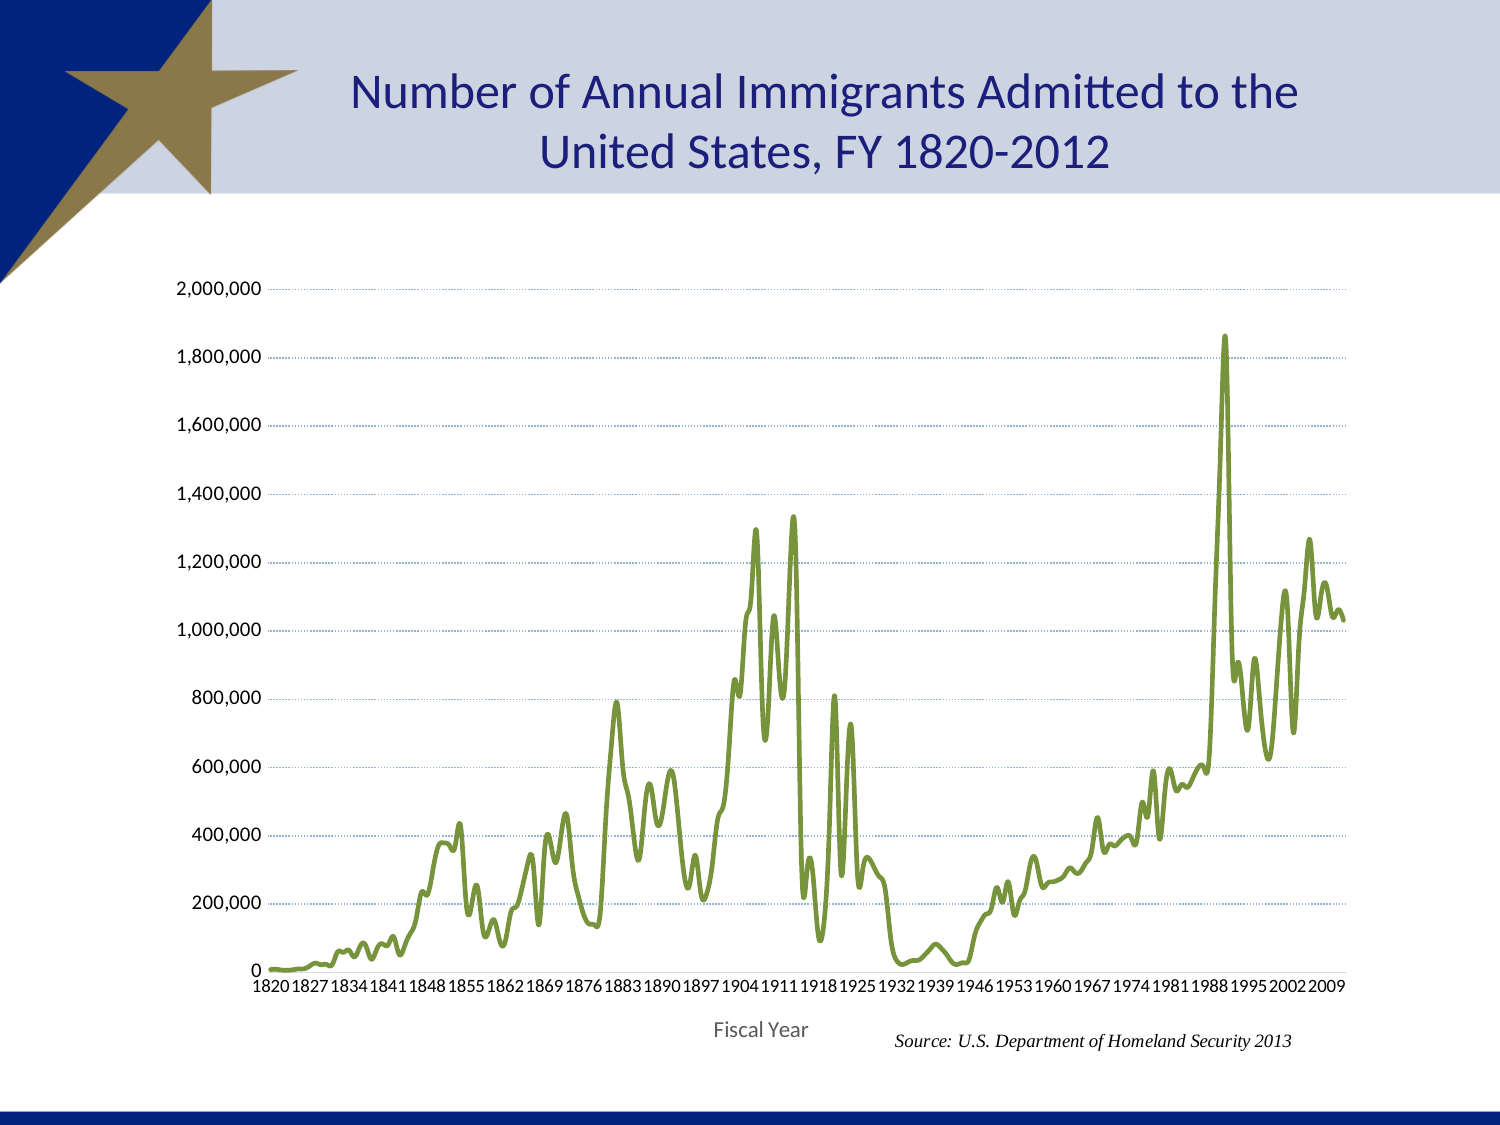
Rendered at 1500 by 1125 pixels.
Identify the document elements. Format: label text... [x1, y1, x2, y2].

title Number of Annual Immigrants Admitted to the United States, FY 1820-2012 [262, 37, 1388, 200]
picture [0, 0, 1500, 1125]
chart [137, 237, 1357, 1054]
